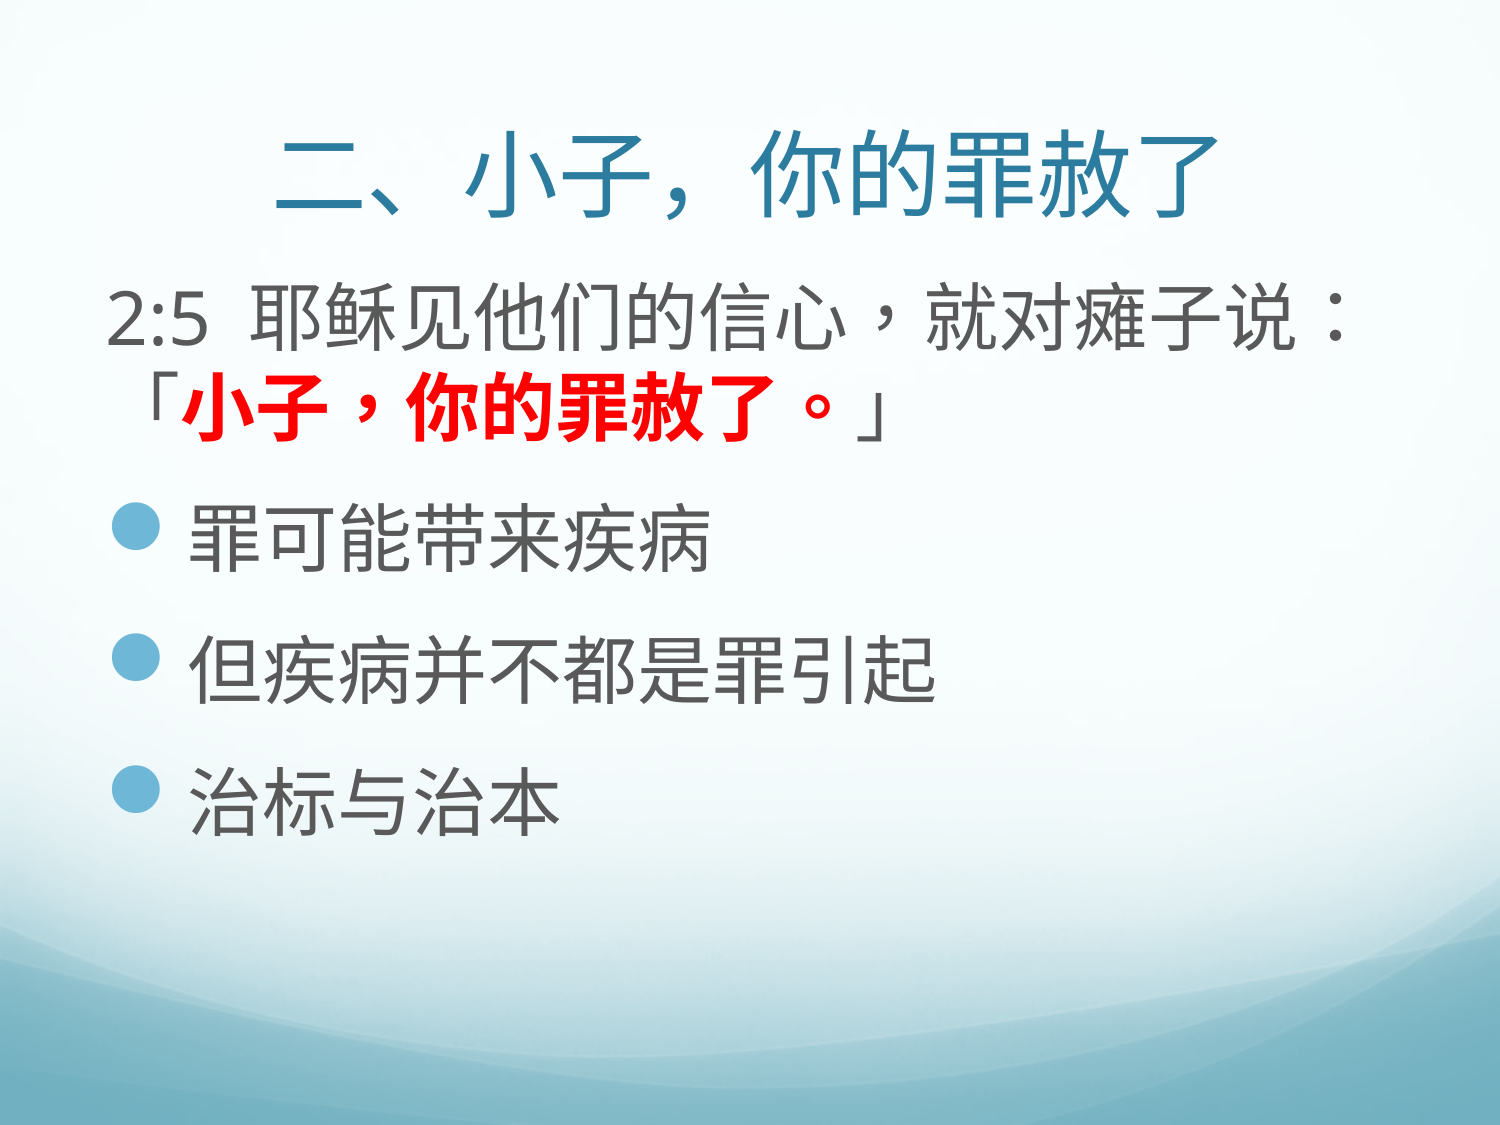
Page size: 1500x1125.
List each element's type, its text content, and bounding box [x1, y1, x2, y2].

list 2:5 耶稣见他们的信心，就对瘫子说：「小子，你的罪赦了。」 罪可能带来疾病 但疾病并不都是罪引起 治标与治本 [90, 262, 1410, 975]
title 二、小子，你的罪赦了 [90, 17, 1410, 237]
